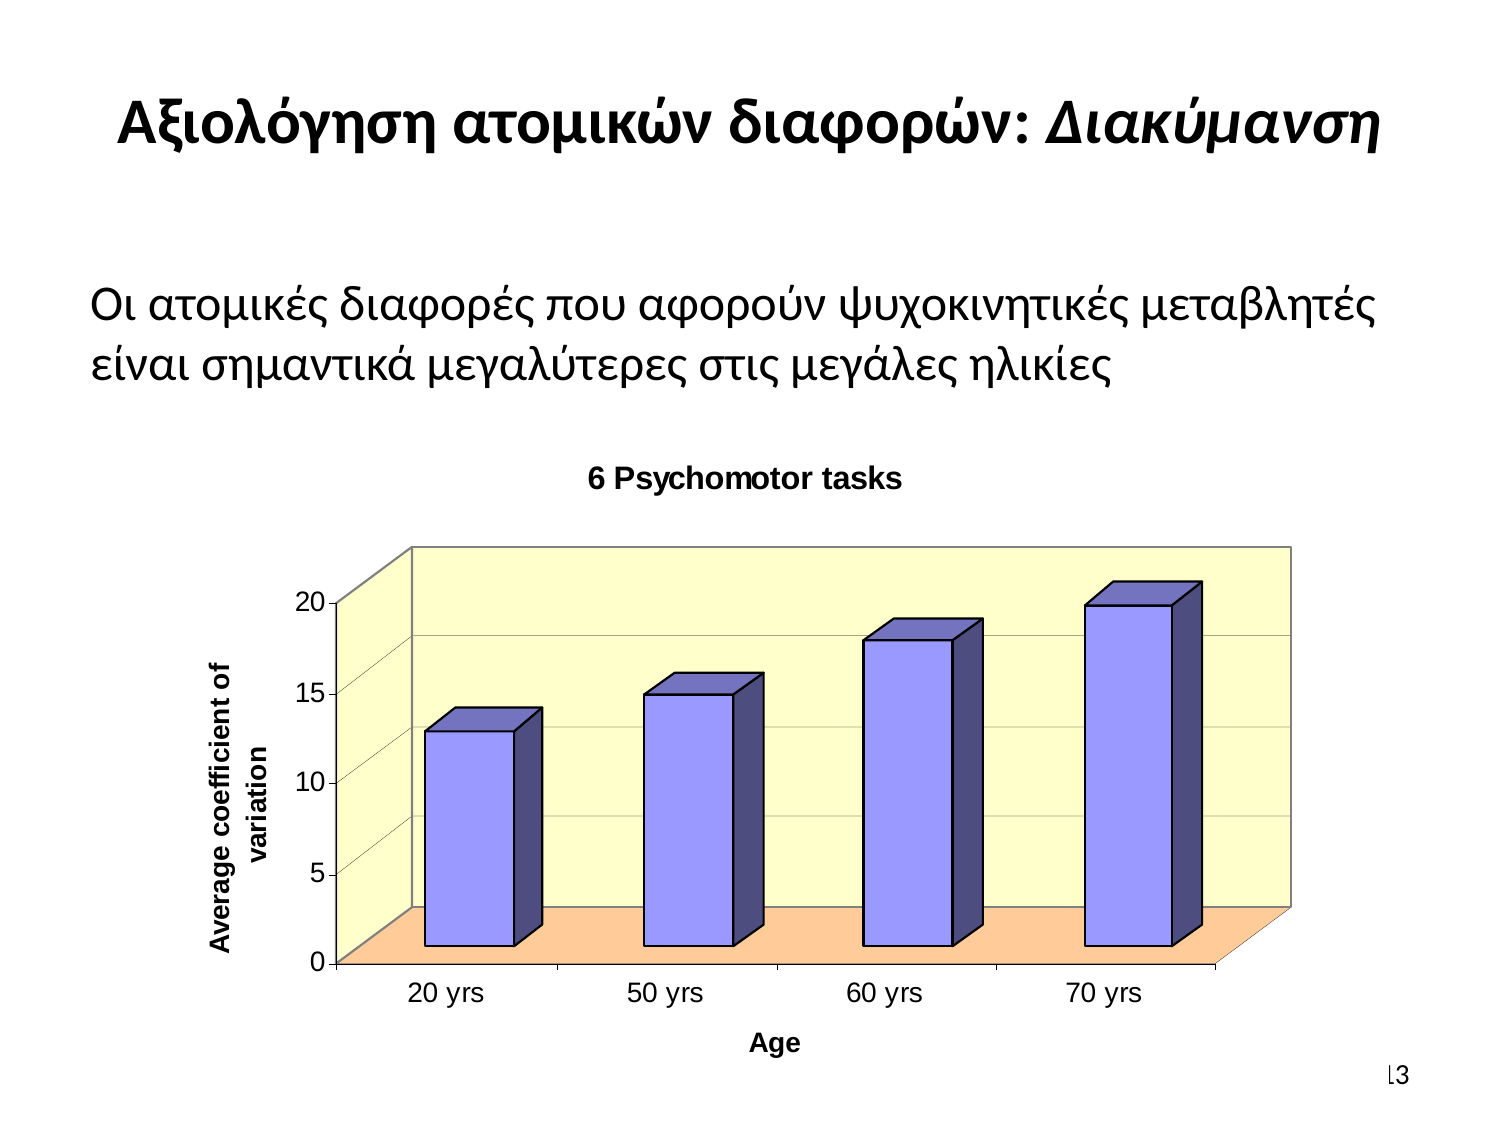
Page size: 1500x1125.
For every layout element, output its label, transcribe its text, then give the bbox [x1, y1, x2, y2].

list Οι ατομικές διαφορές που αφορούν ψυχοκινητικές μεταβλητές είναι σημαντικά μεγαλύτερες στις μεγάλες ηλικίες [75, 262, 1425, 1005]
slide_number 13 [1074, 1042, 1425, 1103]
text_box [88, 424, 1400, 1095]
title Αξιολόγηση ατομικών διαφορών: Διακύμανση [75, 45, 1425, 233]
